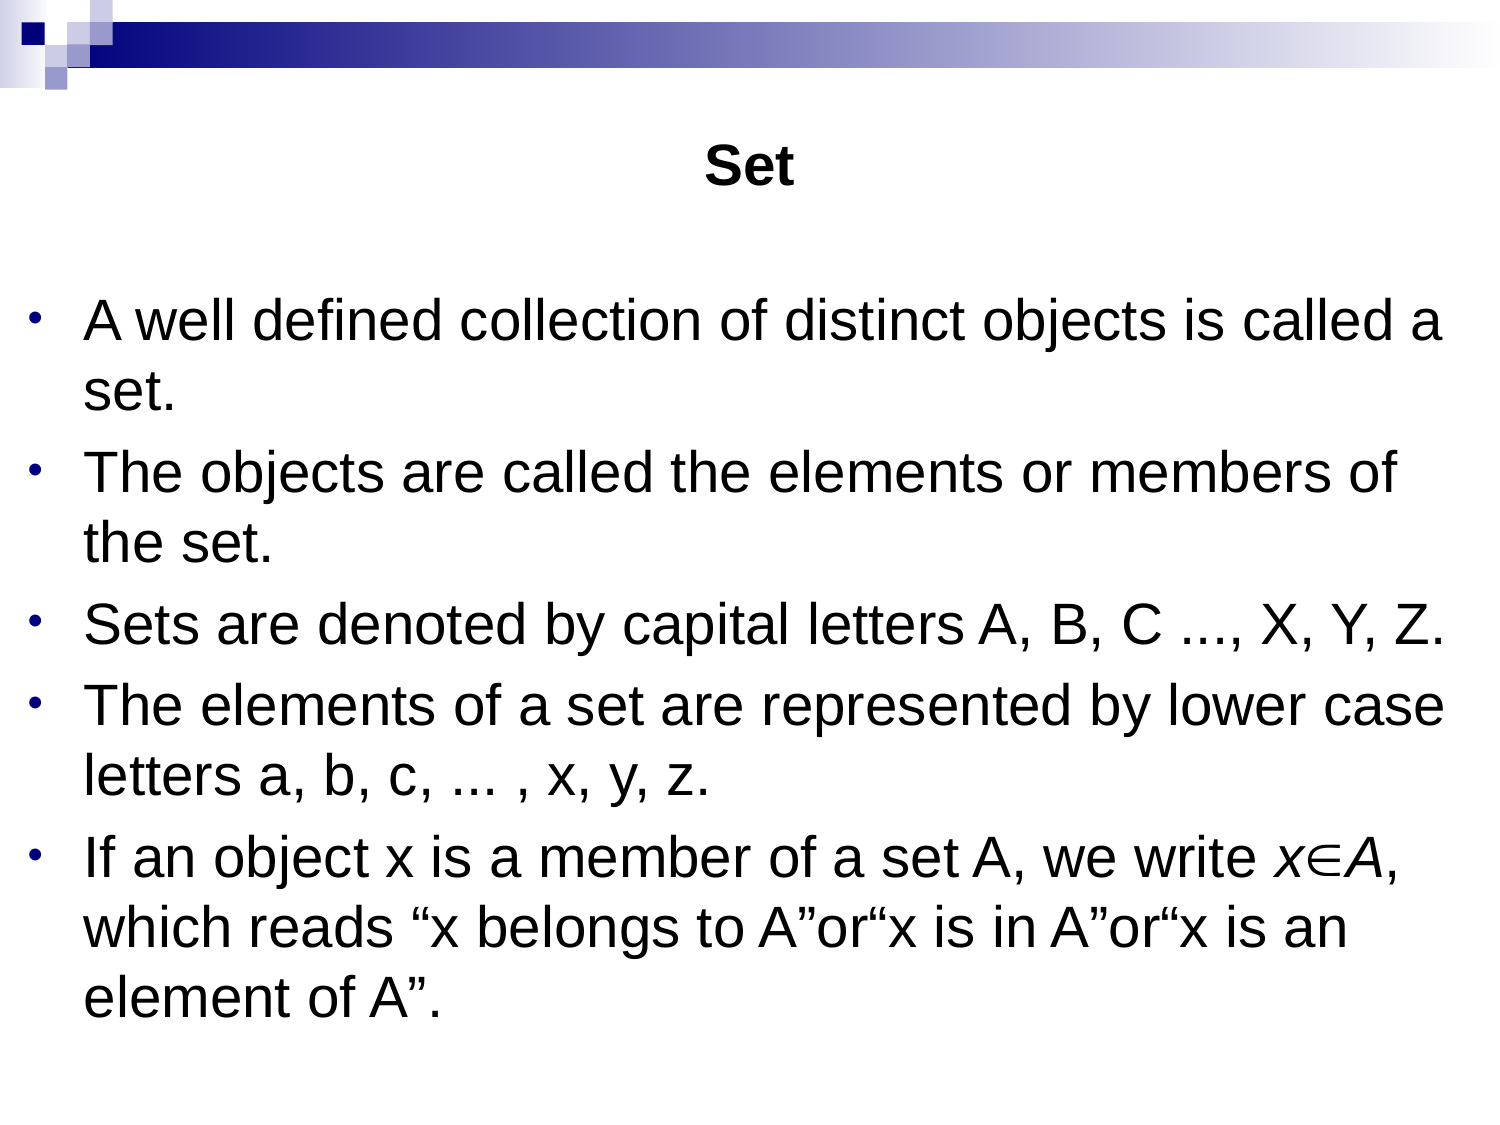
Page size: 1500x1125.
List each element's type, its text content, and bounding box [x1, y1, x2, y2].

title Set [75, 75, 1425, 250]
list A well defined collection of distinct objects is called a set. The objects are called the elements or members of the set. Sets are denoted by capital letters A, B, C ..., X, Y, Z. The elements of a set are represented by lower case letters a, b, c, ... , x, y, z. If an object x is a member of a set A, we write xA, which reads “x belongs to A”or“x is in A”or“x is an element of A”. [12, 275, 1475, 1125]
